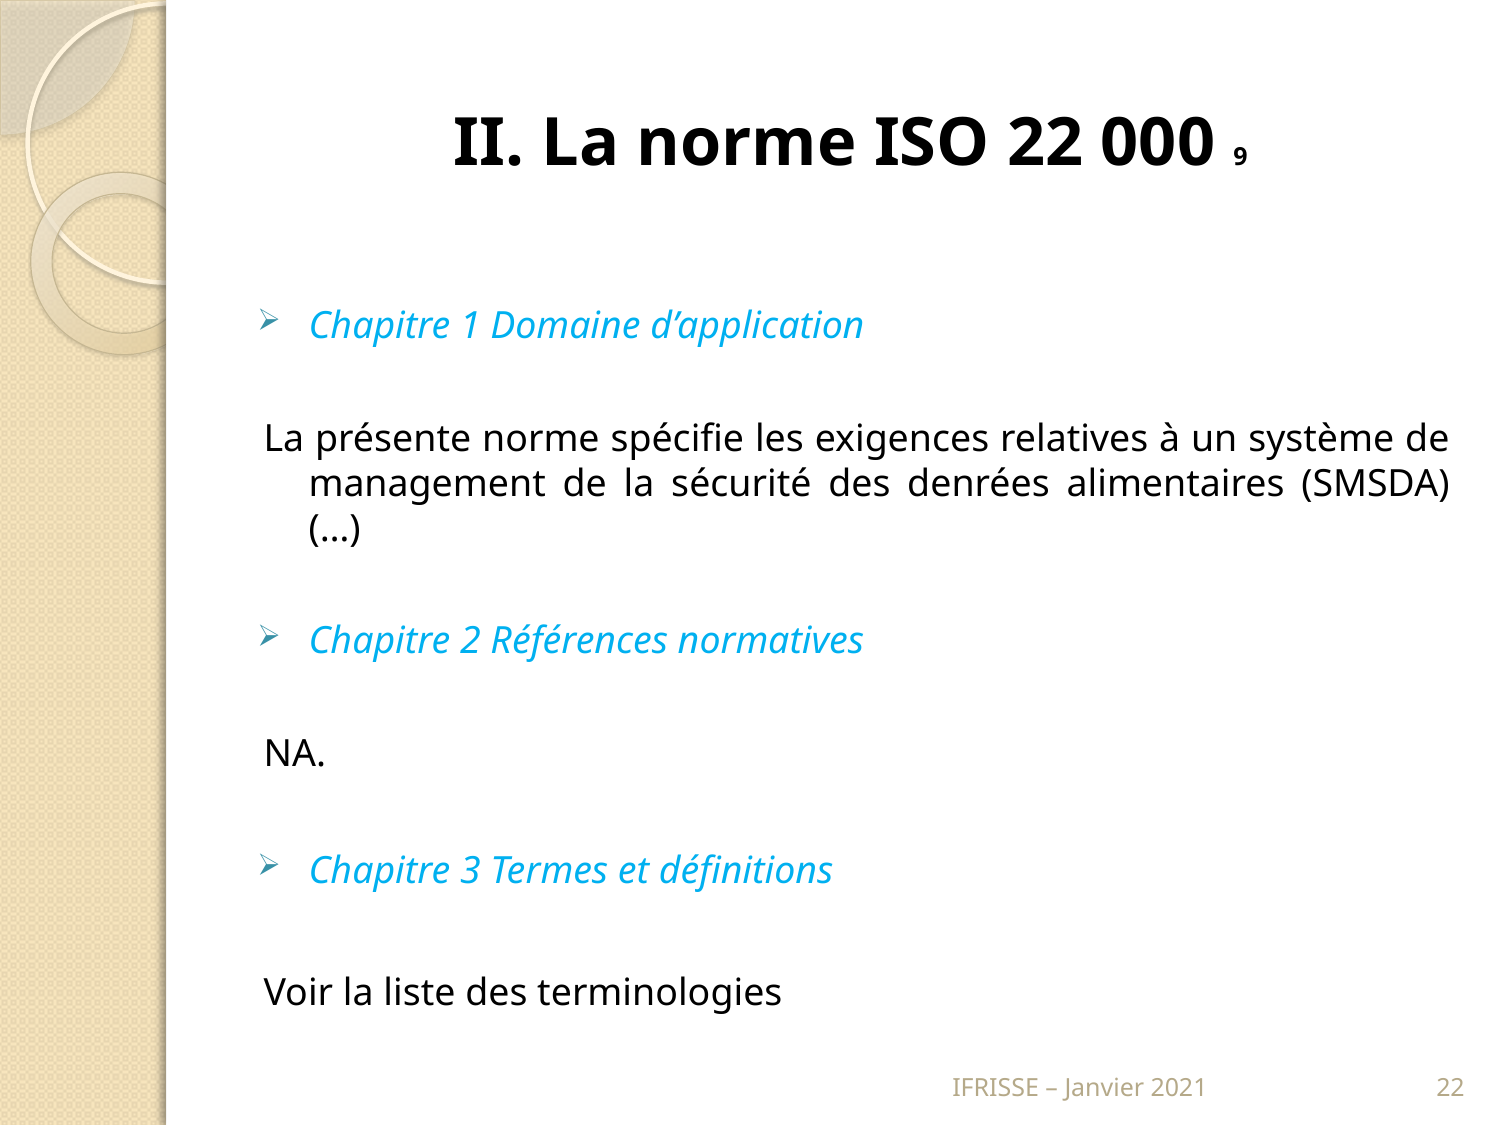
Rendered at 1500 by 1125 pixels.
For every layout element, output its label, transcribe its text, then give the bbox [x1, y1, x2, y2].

title II. La norme ISO 22 000 9 [235, 45, 1466, 233]
slide_number 22 [1413, 1034, 1488, 1113]
list Chapitre 1 Domaine d’application La présente norme spécifie les exigences relatives à un système de management de la sécurité des denrées alimentaires (SMSDA) (…) Chapitre 2 Références normatives NA. Chapitre 3 Termes et définitions Voir la liste des terminologies [235, 237, 1466, 1025]
footer IFRISSE – Janvier 2021 [937, 1034, 1413, 1113]
